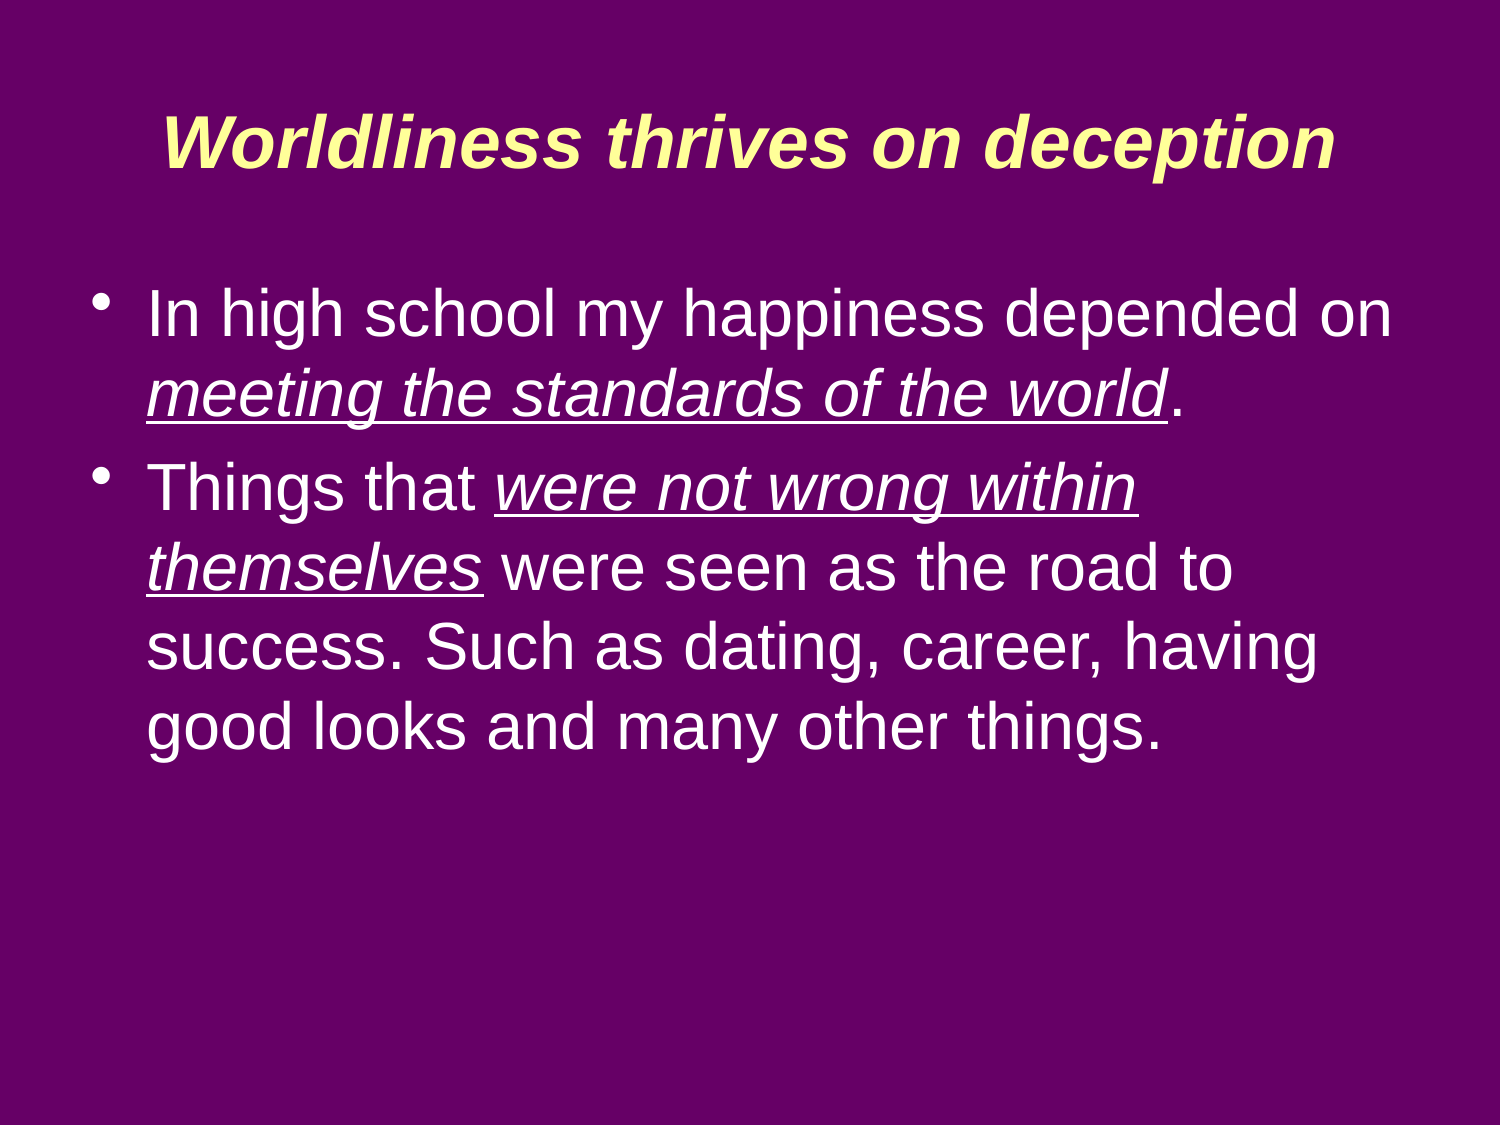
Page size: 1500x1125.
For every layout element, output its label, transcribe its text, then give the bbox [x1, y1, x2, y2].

list In high school my happiness depended on meeting the standards of the world. Things that were not wrong within themselves were seen as the road to success. Such as dating, career, having good looks and many other things. [75, 262, 1425, 1005]
title Worldliness thrives on deception [75, 45, 1425, 233]
